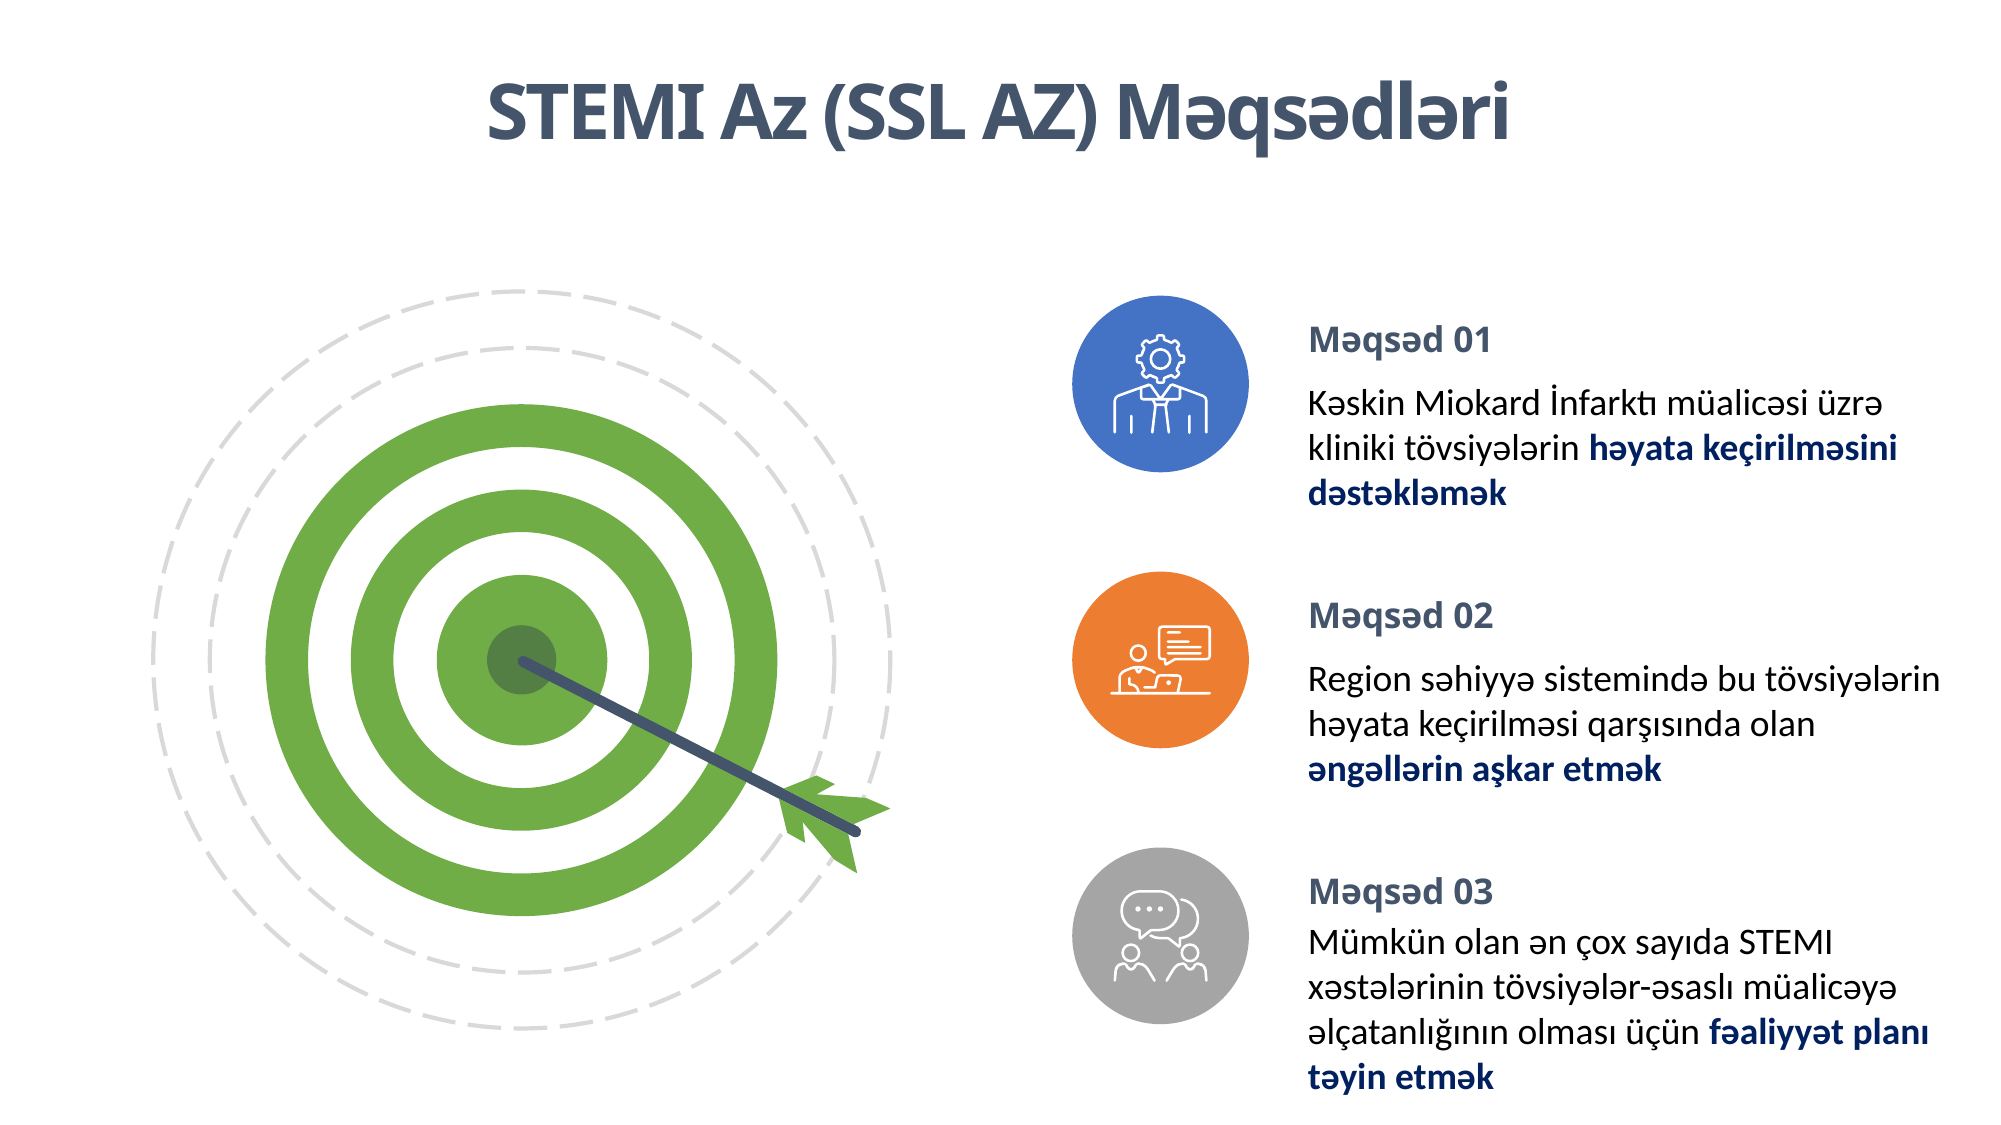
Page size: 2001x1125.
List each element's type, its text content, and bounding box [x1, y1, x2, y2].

text_box [1113, 383, 1208, 434]
text_box STEMI Az (SSL AZ) Məqsədləri [125, 55, 1875, 163]
text_box Məqsəd 01 [1293, 309, 1847, 367]
text_box [1135, 334, 1186, 384]
text_box [1129, 644, 1148, 663]
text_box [153, 291, 891, 1029]
text_box Kəskin Miokard İnfarktı müalicəsi üzrə kliniki tövsiyələrin həyata keçirilməsini dəstəkləmək [1293, 370, 1933, 520]
text_box [1110, 665, 1212, 695]
text_box Region səhiyyə sistemində bu tövsiyələrin həyata keçirilməsi qarşısında olan əngəllərin aşkar etmək [1293, 646, 1966, 796]
text_box Mümkün olan ən çox sayıda STEMI xəstələrinin tövsiyələr-əsaslı müalicəyə əlçatanlığının olması üçün fəaliyyət planı təyin etmək [1293, 909, 2000, 1105]
text_box [1071, 294, 1250, 474]
text_box [1071, 846, 1250, 1026]
text_box Məqsəd 02 [1293, 585, 1847, 643]
text_box [1113, 943, 1156, 982]
text_box Məqsəd 03 [1293, 861, 1847, 909]
text_box [1071, 570, 1250, 750]
text_box [1157, 625, 1212, 666]
text_box [1120, 890, 1208, 982]
